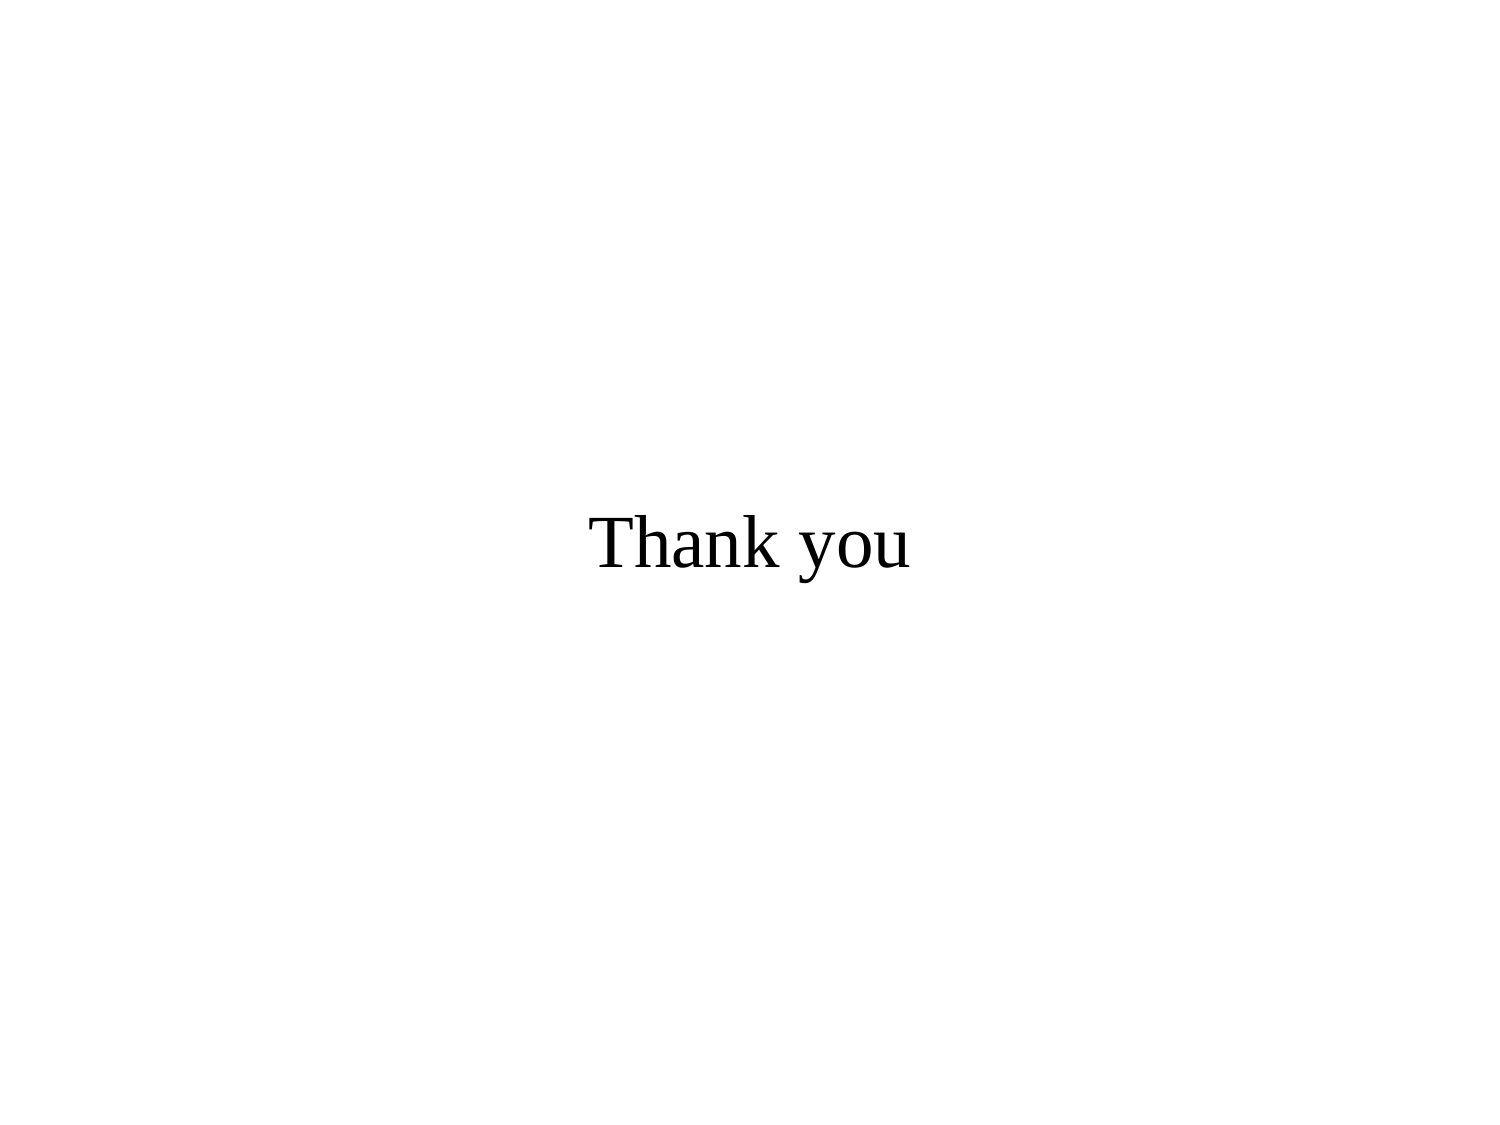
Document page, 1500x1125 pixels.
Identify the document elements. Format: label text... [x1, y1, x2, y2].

title Thank you [75, 443, 1425, 632]
